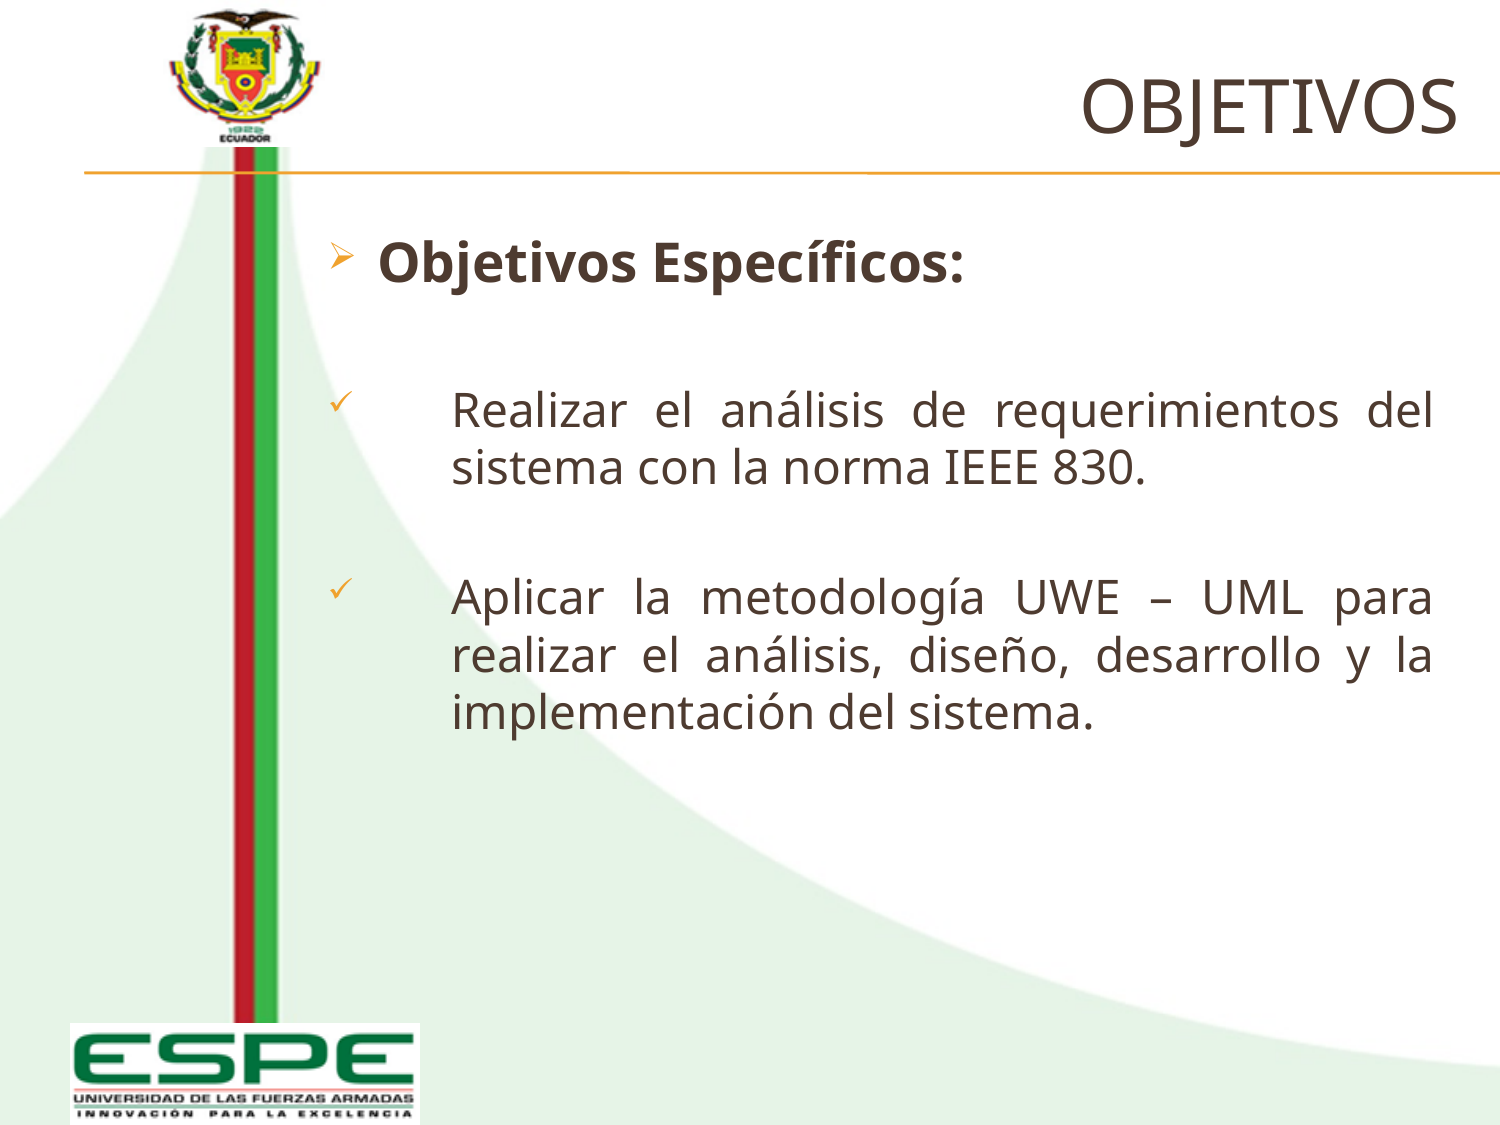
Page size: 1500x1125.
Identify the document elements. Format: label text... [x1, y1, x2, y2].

list Objetivos Específicos: Realizar el análisis de requerimientos del sistema con la norma IEEE 830. Aplicar la metodología UWE – UML para realizar el análisis, diseño, desarrollo y la implementación del sistema. [312, 219, 1450, 787]
title Objetivos [312, 35, 1475, 173]
picture [0, 0, 1500, 1125]
